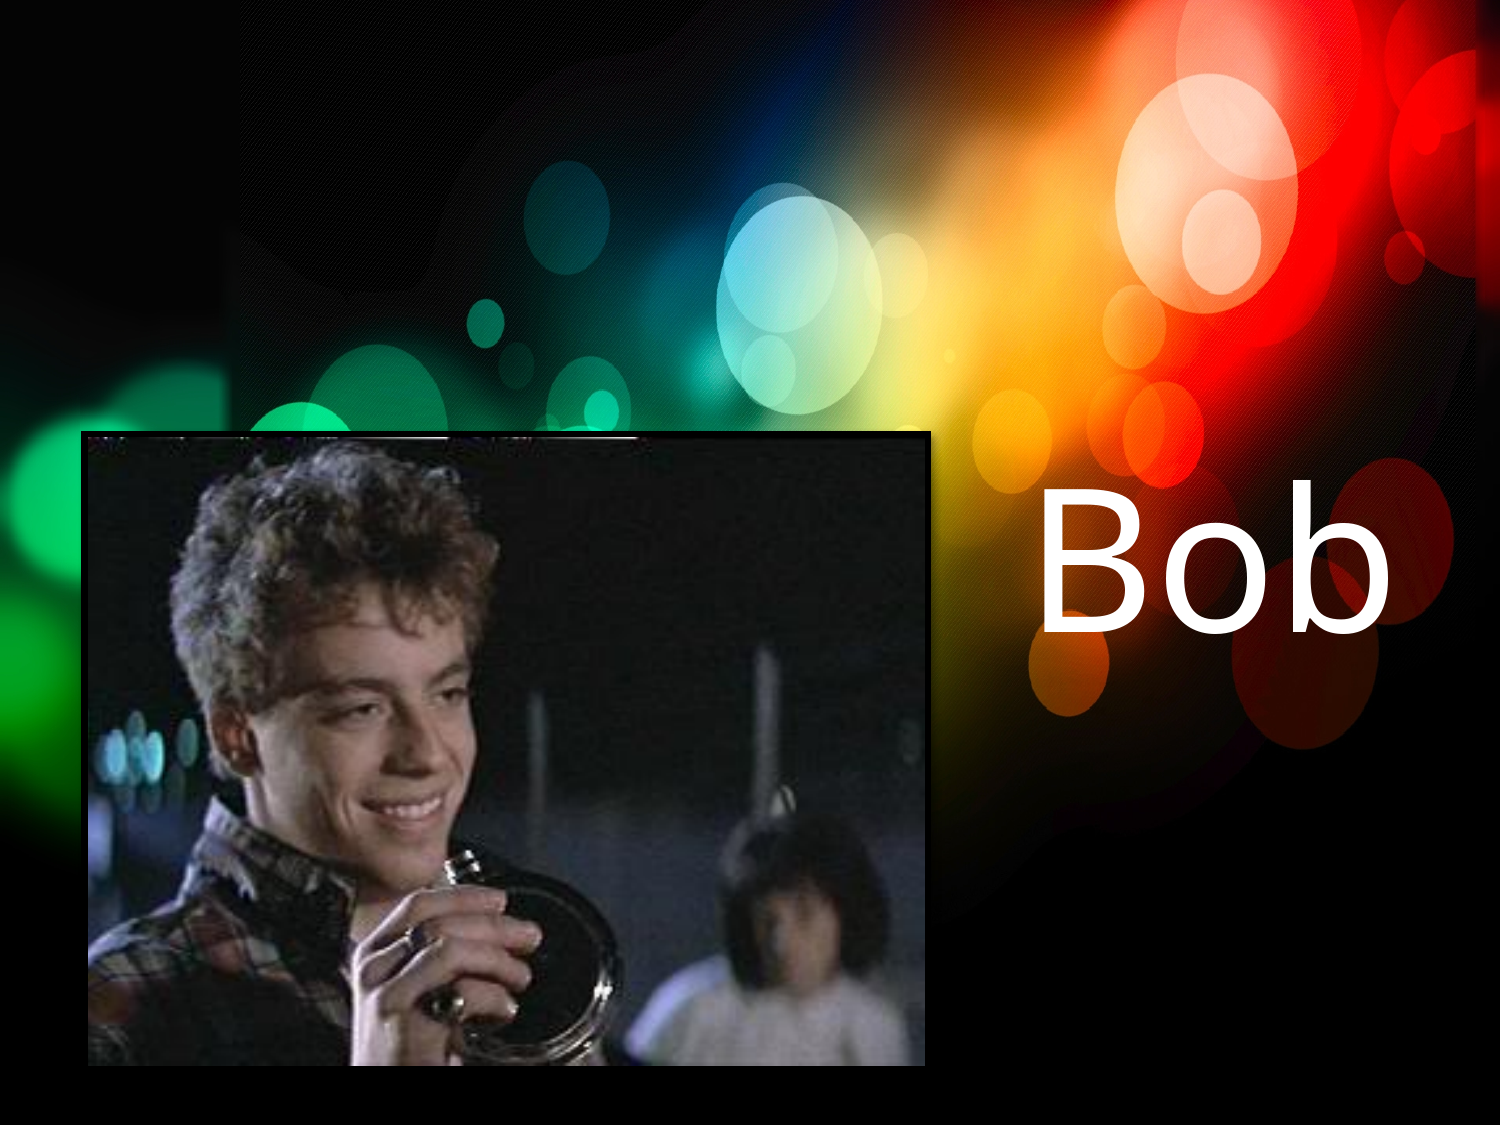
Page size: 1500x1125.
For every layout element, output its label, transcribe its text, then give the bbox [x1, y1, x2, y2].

picture [0, 0, 1500, 1125]
picture [87, 437, 926, 1066]
text_box Bob [924, 424, 1500, 680]
